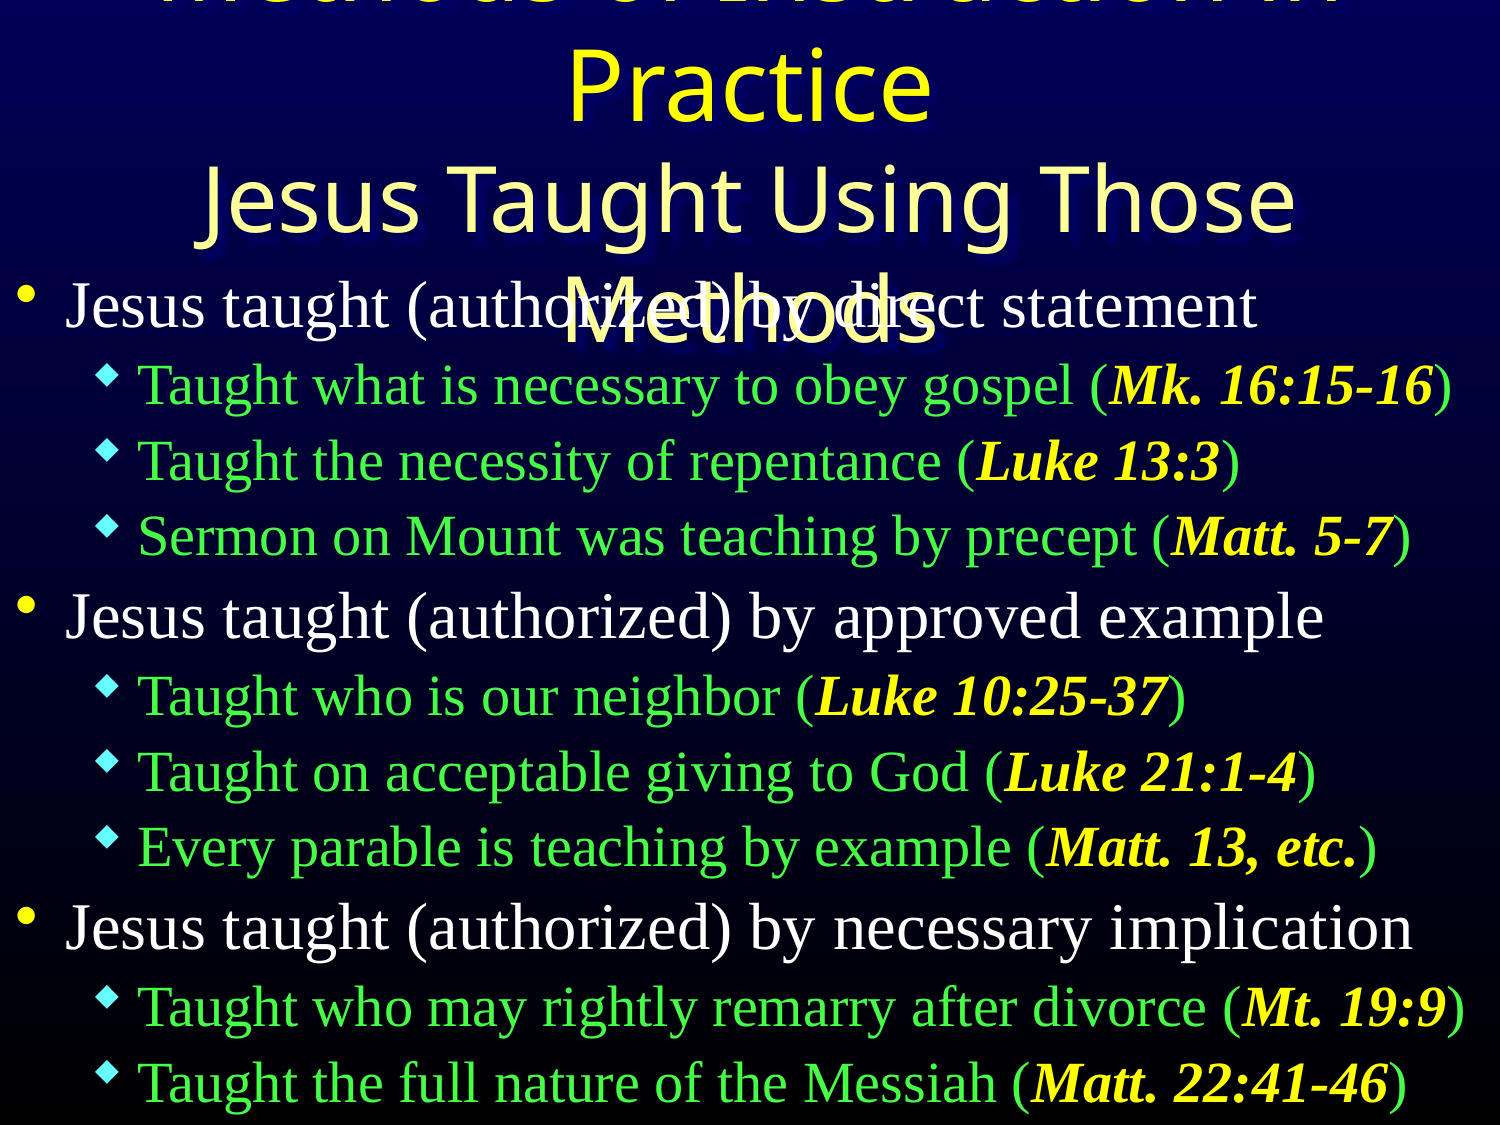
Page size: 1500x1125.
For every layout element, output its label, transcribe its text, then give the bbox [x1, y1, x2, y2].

list Jesus taught (authorized) by direct statement Taught what is necessary to obey gospel (Mk. 16:15-16) Taught the necessity of repentance (Luke 13:3) Sermon on Mount was teaching by precept (Matt. 5-7) Jesus taught (authorized) by approved example Taught who is our neighbor (Luke 10:25-37) Taught on acceptable giving to God (Luke 21:1-4) Every parable is teaching by example (Matt. 13, etc.) Jesus taught (authorized) by necessary implication Taught who may rightly remarry after divorce (Mt. 19:9) Taught the full nature of the Messiah (Matt. 22:41-46) [0, 262, 1500, 1125]
title Methods of Instruction in Practice Jesus Taught Using Those Methods [0, 0, 1500, 262]
